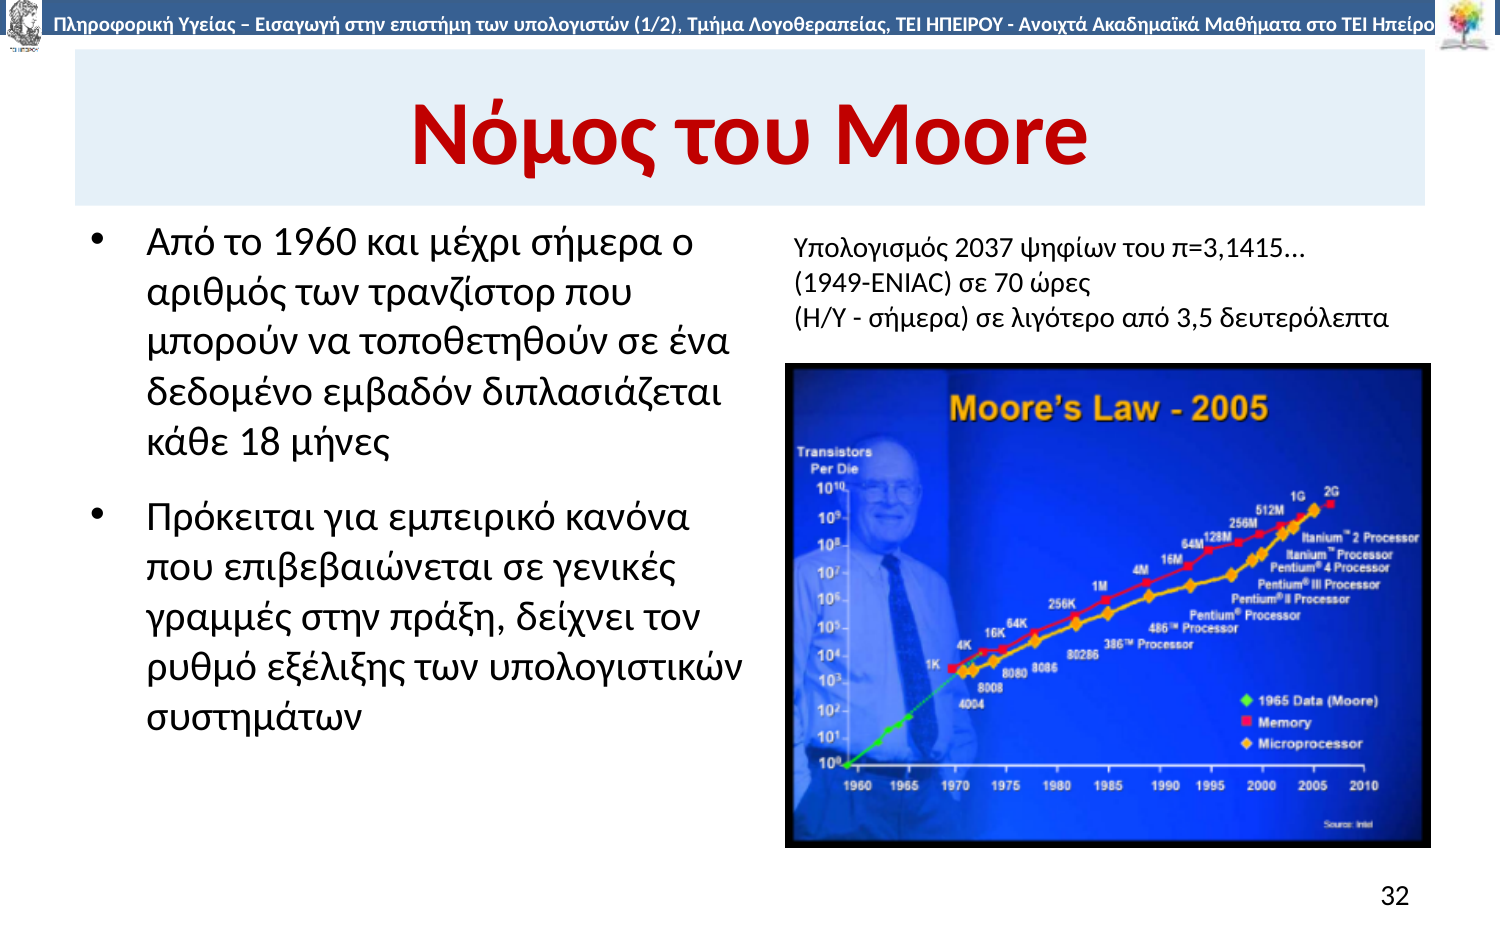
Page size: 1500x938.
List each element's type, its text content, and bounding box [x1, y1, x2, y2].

title Νόμος του Moore [75, 49, 1425, 206]
text_box Υπολογισμός 2037 ψηφίων του π=3,1415... (1949-ENIAC) σε 70 ώρες (H/Y - σήμερα) σε λιγότερο από 3,5 δευτερόλεπτα [779, 220, 1483, 341]
picture [6, 0, 42, 54]
slide_number 32 [1074, 868, 1425, 919]
picture [1435, 0, 1495, 52]
picture [785, 363, 1432, 848]
list Από το 1960 και μέχρι σήμερα ο αριθμός των τρανζίστορ που μπορούν να τοποθετηθούν σε ένα δεδομένο εμβαδόν διπλασιάζεται κάθε 18 μήνες Πρόκειται για εμπειρικό κανόνα που επιβεβαιώνεται σε γενικές γραμμές στην πράξη, δείχνει τον ρυθμό εξέλιξης των υπολογιστικών συστημάτων [75, 205, 774, 561]
